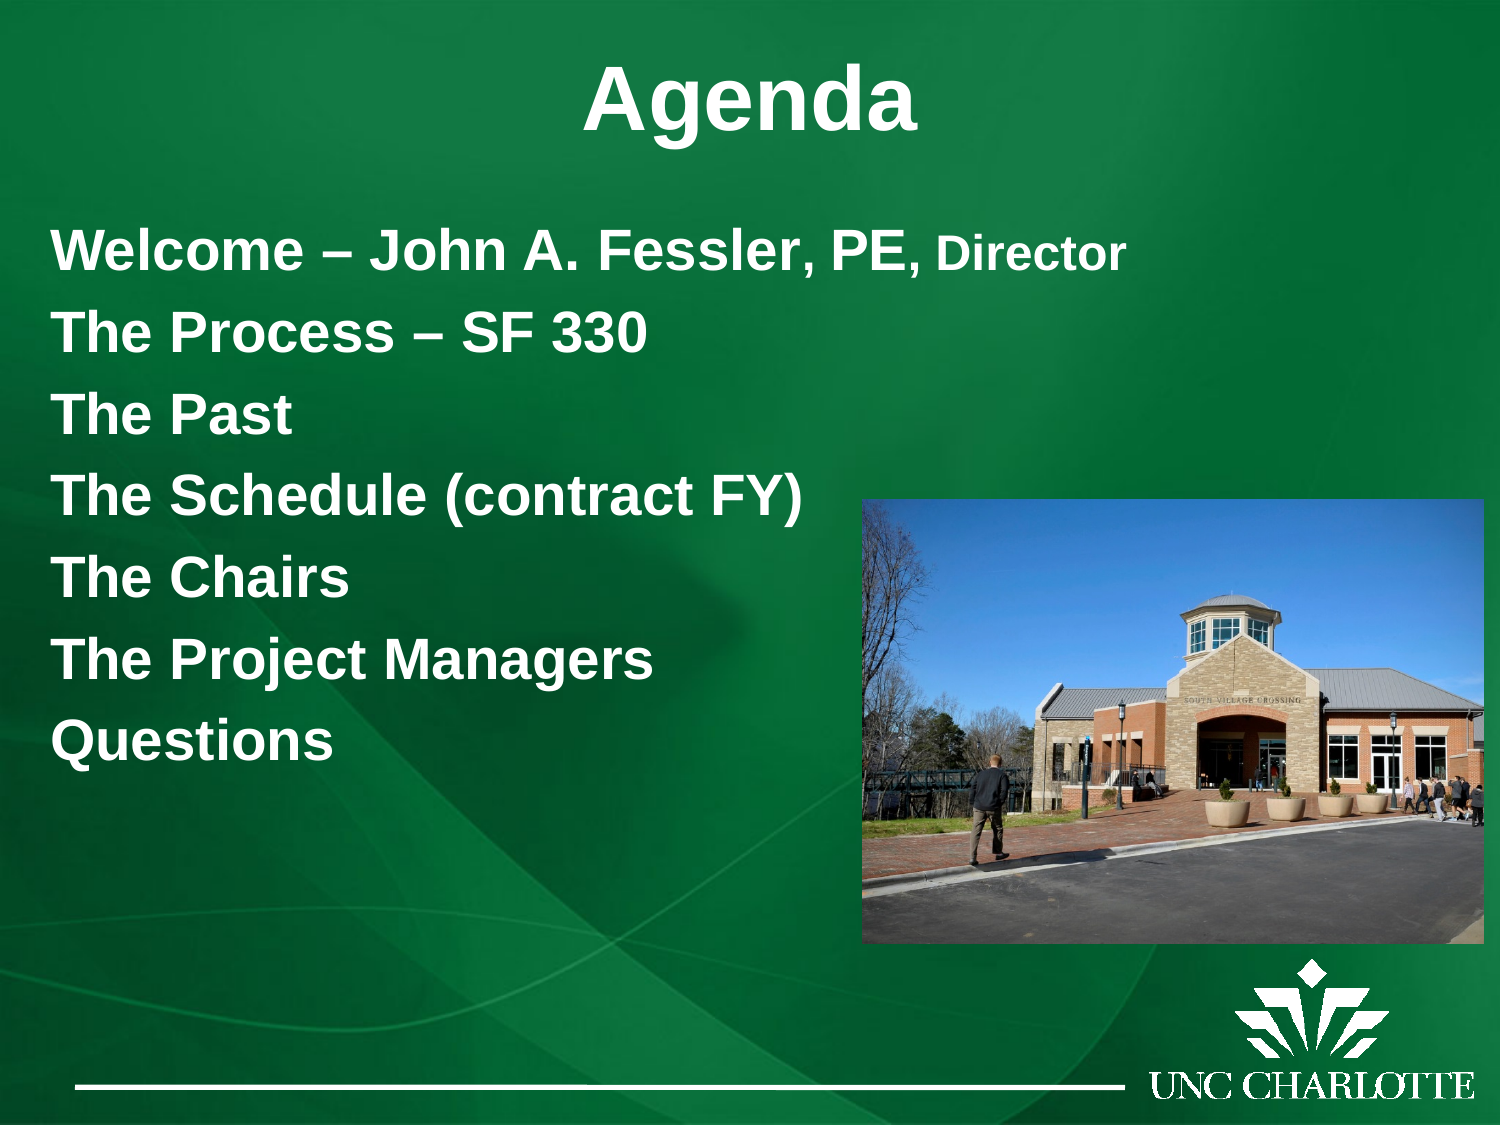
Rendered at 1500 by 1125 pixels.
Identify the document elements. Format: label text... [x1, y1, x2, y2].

picture [0, 188, 1500, 1125]
title Agenda [0, 0, 1500, 188]
text_box Welcome – John A. Fessler, PE, Director The Process – SF 330 The Past The Schedule (contract FY) The Chairs The Project Managers Questions [49, 212, 1400, 955]
